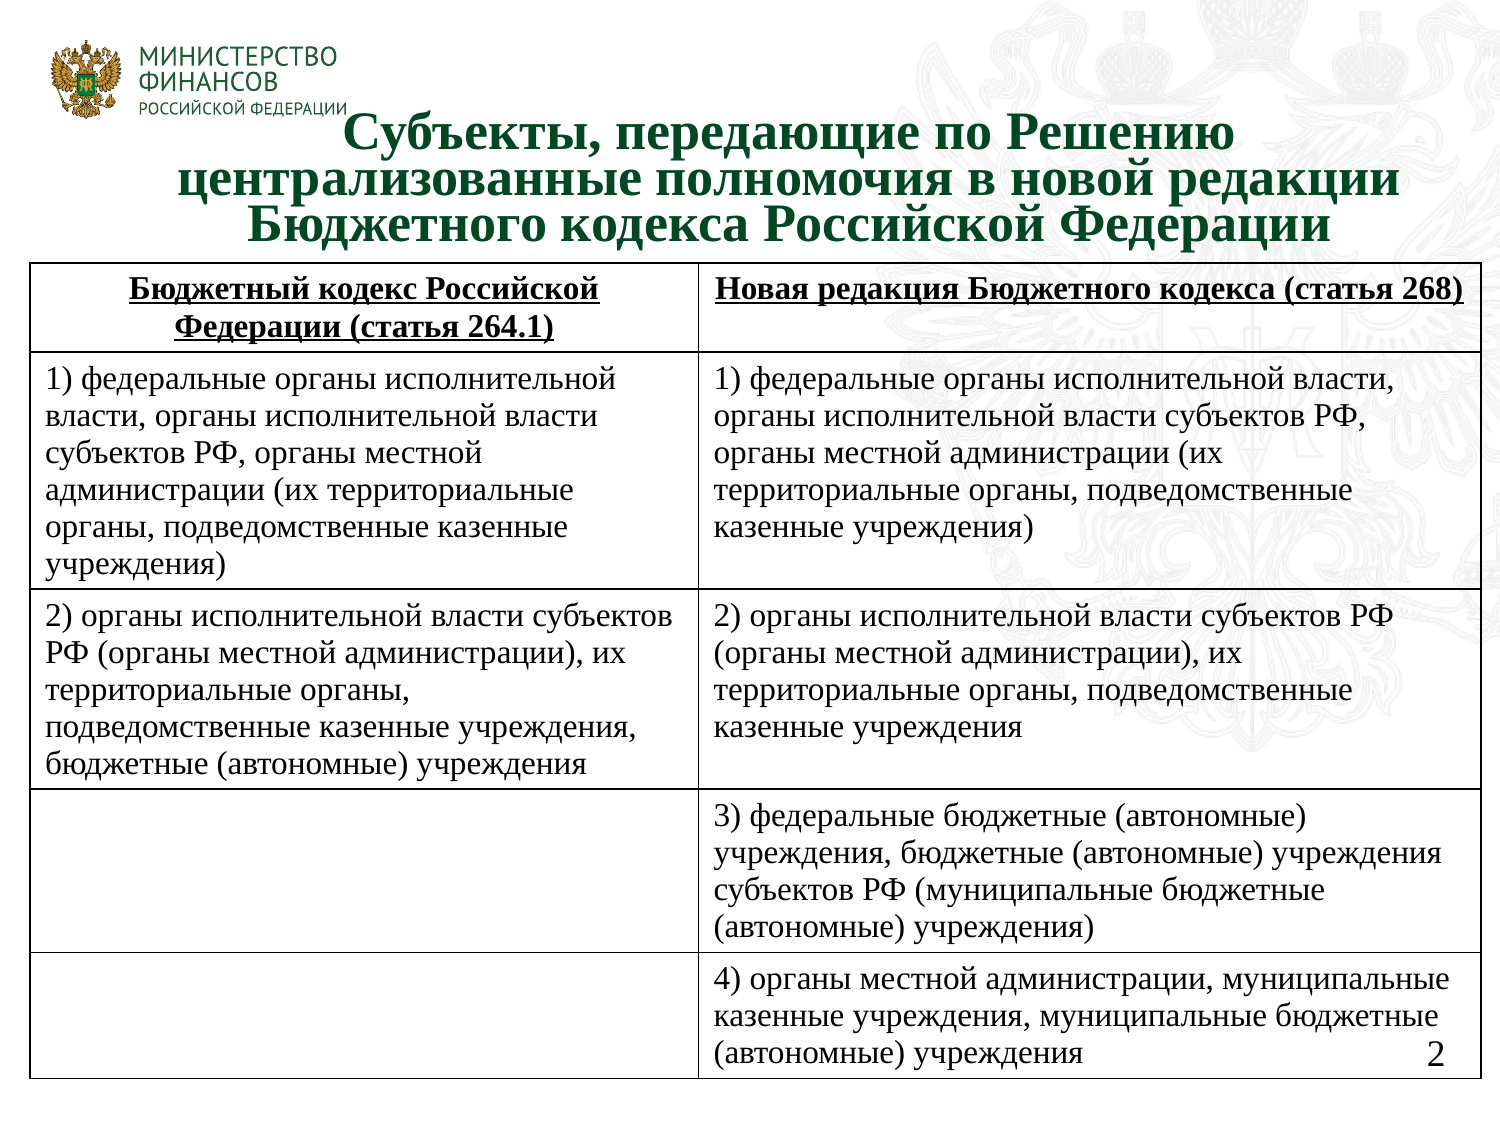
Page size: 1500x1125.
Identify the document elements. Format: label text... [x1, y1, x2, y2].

slide_number 2 [1412, 1021, 1500, 1081]
table_cell 2) органы исполнительной власти субъектов РФ (органы местной администрации), их территориальные органы, подведомственные казенные учреждения, бюджетные (автономные) учреждения [31, 590, 698, 788]
table_cell 3) федеральные бюджетные (автономные) учреждения, бюджетные (автономные) учреждения субъектов РФ (муниципальные бюджетные (автономные) учреждения) [699, 790, 1480, 952]
table_header Новая редакция Бюджетного кодекса (статья 268) [699, 264, 1480, 351]
table_cell [31, 790, 698, 952]
table_cell 1) федеральные органы исполнительной власти, органы исполнительной власти субъектов РФ, органы местной администрации (их территориальные органы, подведомственные казенные учреждения) [699, 353, 1480, 588]
table_cell 4) органы местной администрации, муниципальные казенные учреждения, муниципальные бюджетные (автономные) учреждения [699, 953, 1480, 1078]
table_cell 2) органы исполнительной власти субъектов РФ (органы местной администрации), их территориальные органы, подведомственные казенные учреждения [699, 590, 1480, 788]
table_cell 1) федеральные органы исполнительной власти, органы исполнительной власти субъектов РФ, органы местной администрации (их территориальные органы, подведомственные казенные учреждения) [31, 353, 698, 588]
table_cell [31, 953, 698, 1078]
title Субъекты, передающие по Решению централизованные полномочия в новой редакции Бюджетного кодекса Российской Федерации [114, 107, 1465, 262]
table_header Бюджетный кодекс Российской Федерации (статья 264.1) [31, 264, 698, 351]
